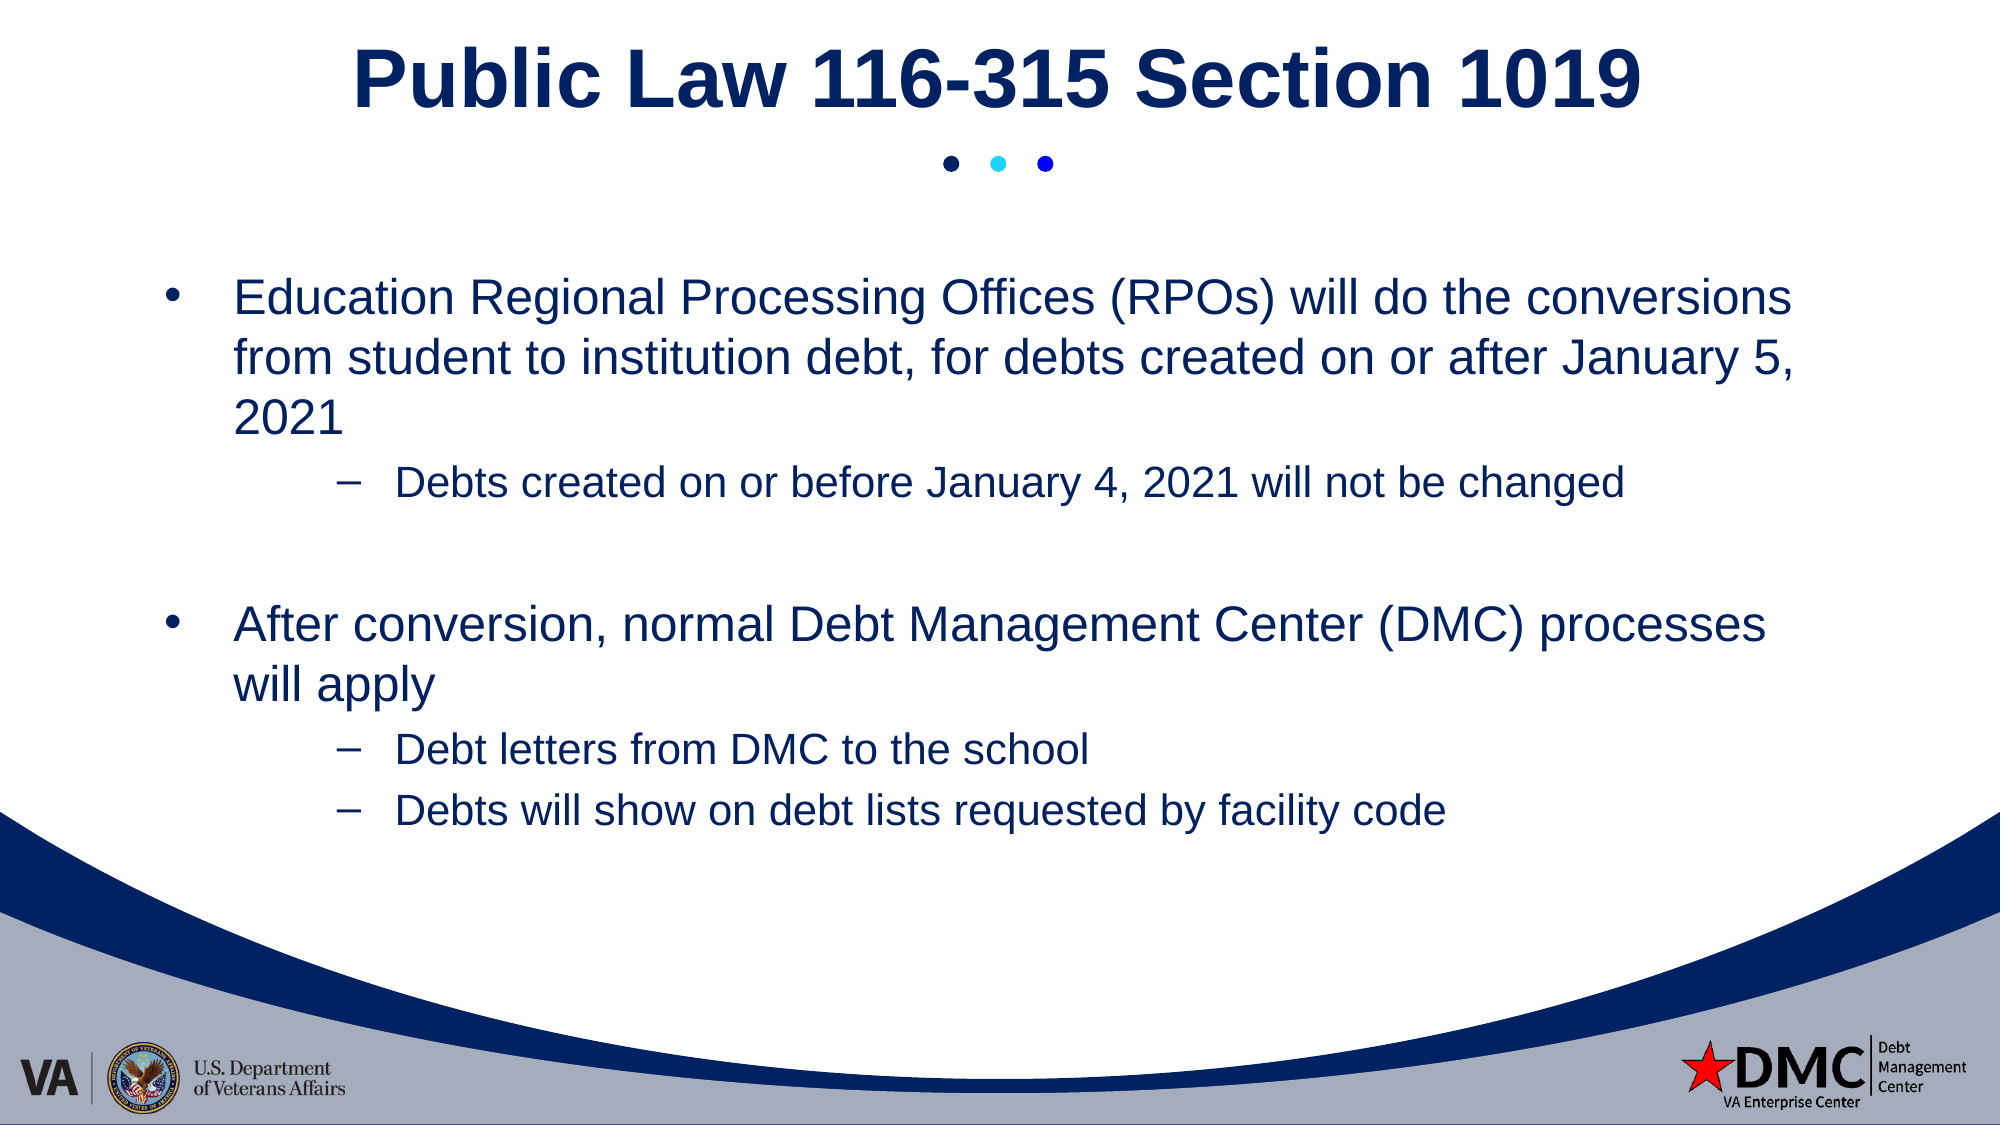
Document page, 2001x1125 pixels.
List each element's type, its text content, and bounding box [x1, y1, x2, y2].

text_box Public Law 116-315 Section 1019 [98, 35, 1898, 126]
text_box Education Regional Processing Offices (RPOs) will do the conversions from student to institution debt, for debts created on or after January 5, 2021 Debts created on or before January 4, 2021 will not be changed After conversion, normal Debt Management Center (DMC) processes will apply Debt letters from DMC to the school Debts will show on debt lists requested by facility code [145, 185, 1819, 811]
picture [16, 1037, 345, 1119]
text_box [0, 811, 2000, 1125]
picture [1681, 1035, 1966, 1110]
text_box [943, 155, 1054, 172]
